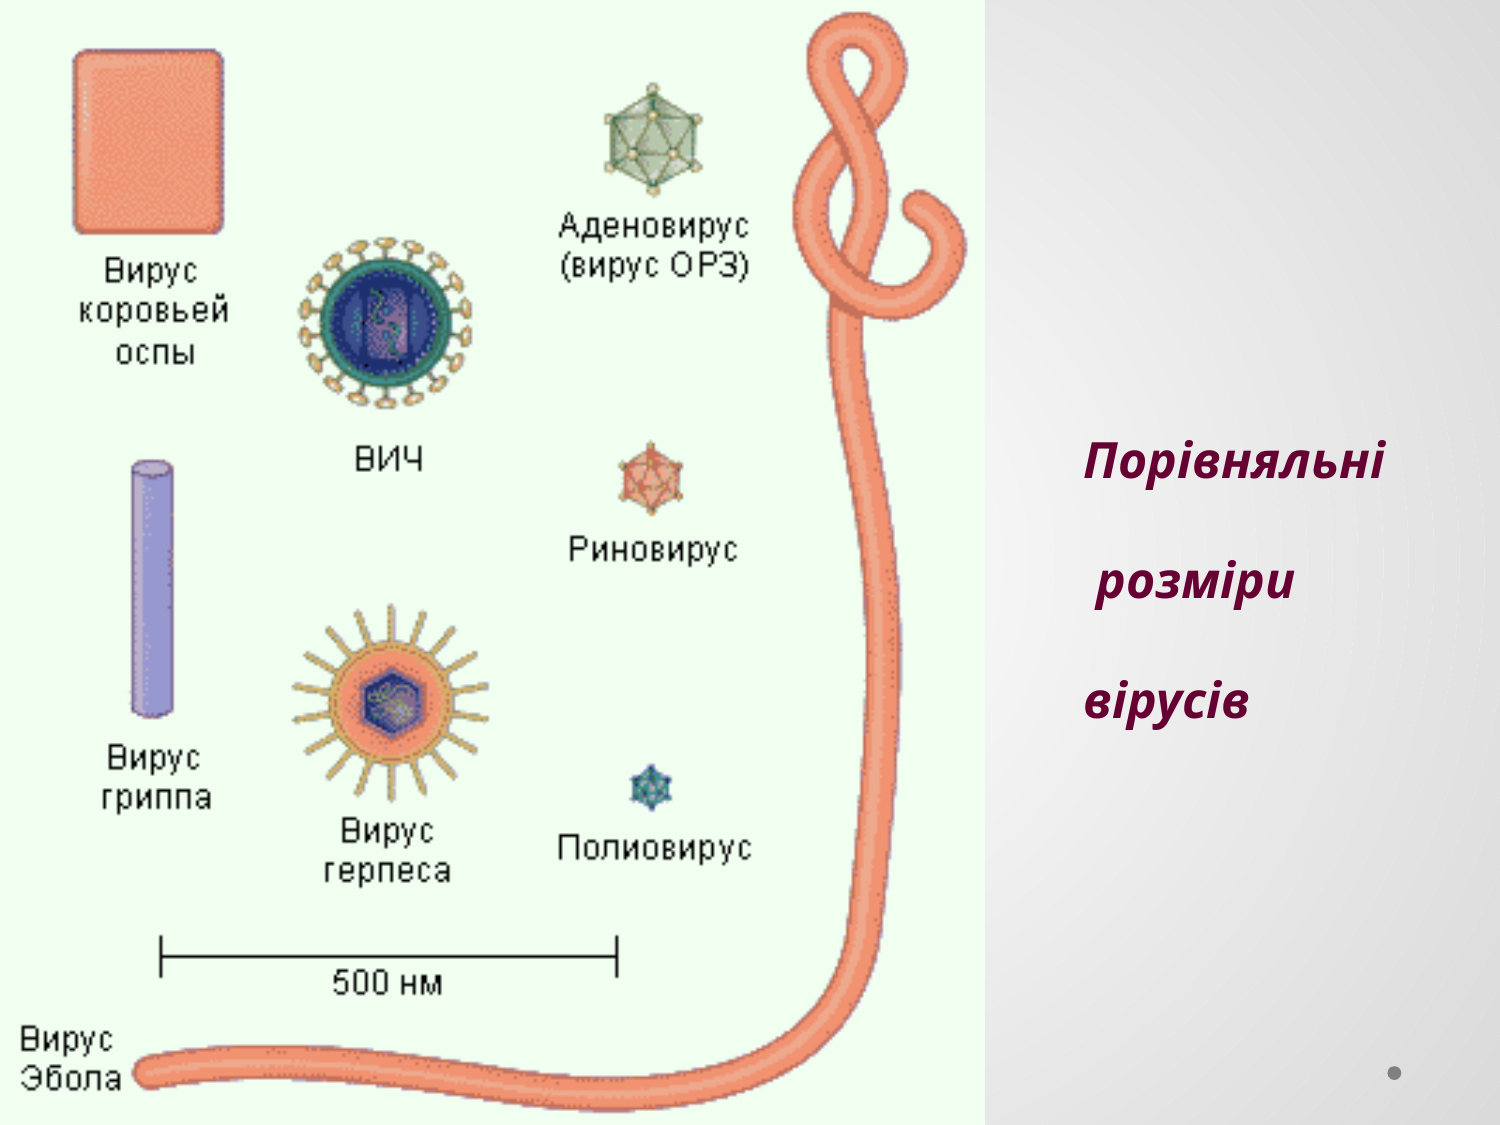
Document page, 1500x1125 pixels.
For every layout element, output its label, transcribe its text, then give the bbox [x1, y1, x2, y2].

picture [0, 0, 986, 1125]
list Порівняльні розміри вірусів [1068, 420, 1473, 899]
